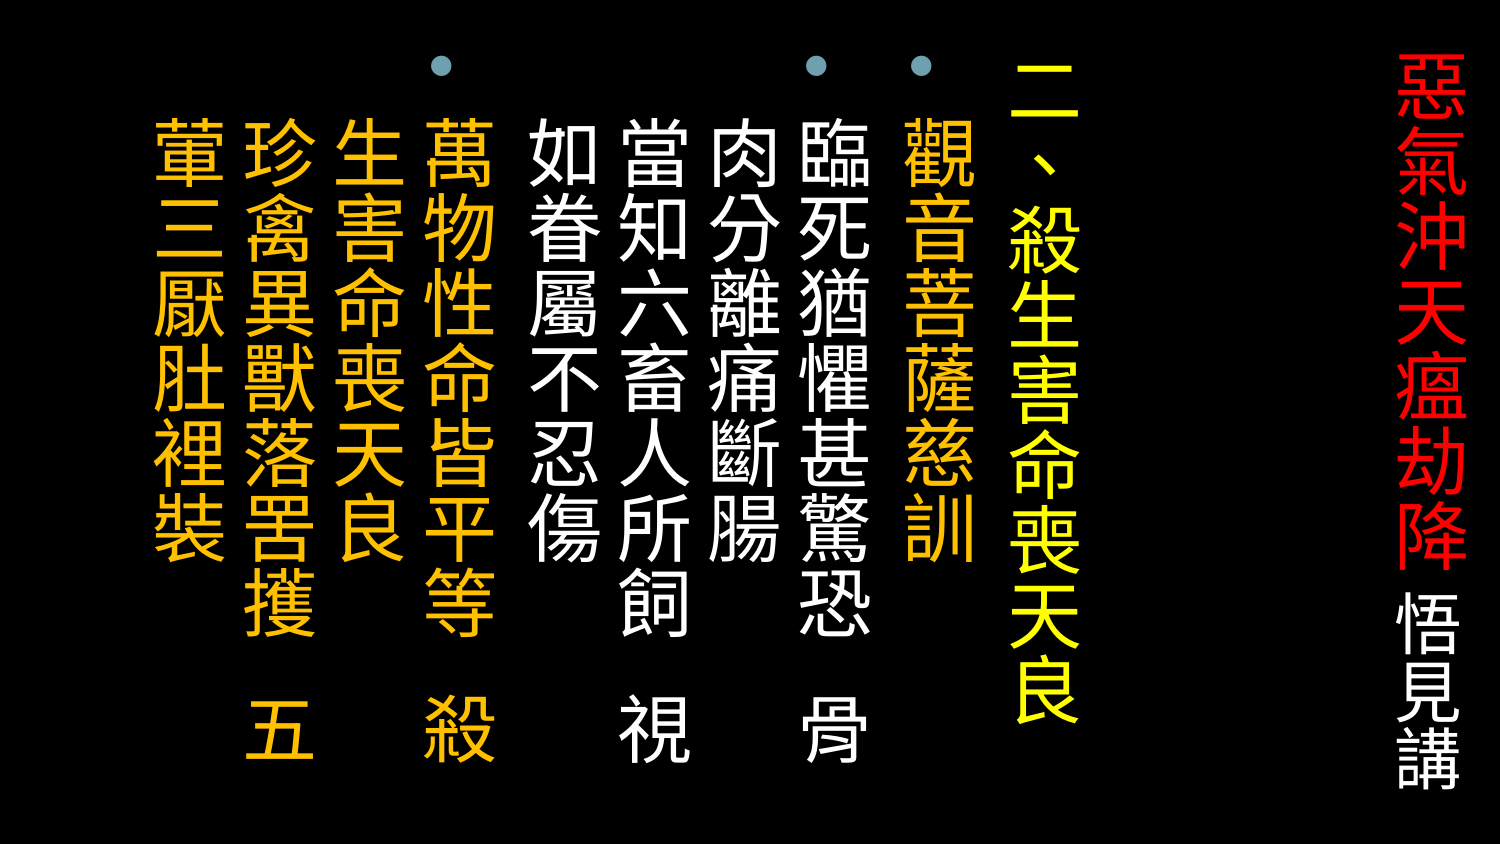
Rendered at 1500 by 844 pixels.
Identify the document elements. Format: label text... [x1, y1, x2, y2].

title 惡氣沖天瘟劫降 悟見講 [1376, 21, 1483, 820]
list 二、殺生害命喪天良 觀音菩薩慈訓 臨死猶懼甚驚恐 骨肉分離痛斷腸 當知六畜人所飼 視如眷屬不忍傷 萬物性命皆平等 殺生害命喪天良 珍禽異獸落罟擭 五葷三厭肚裡裝 [29, 31, 1357, 819]
